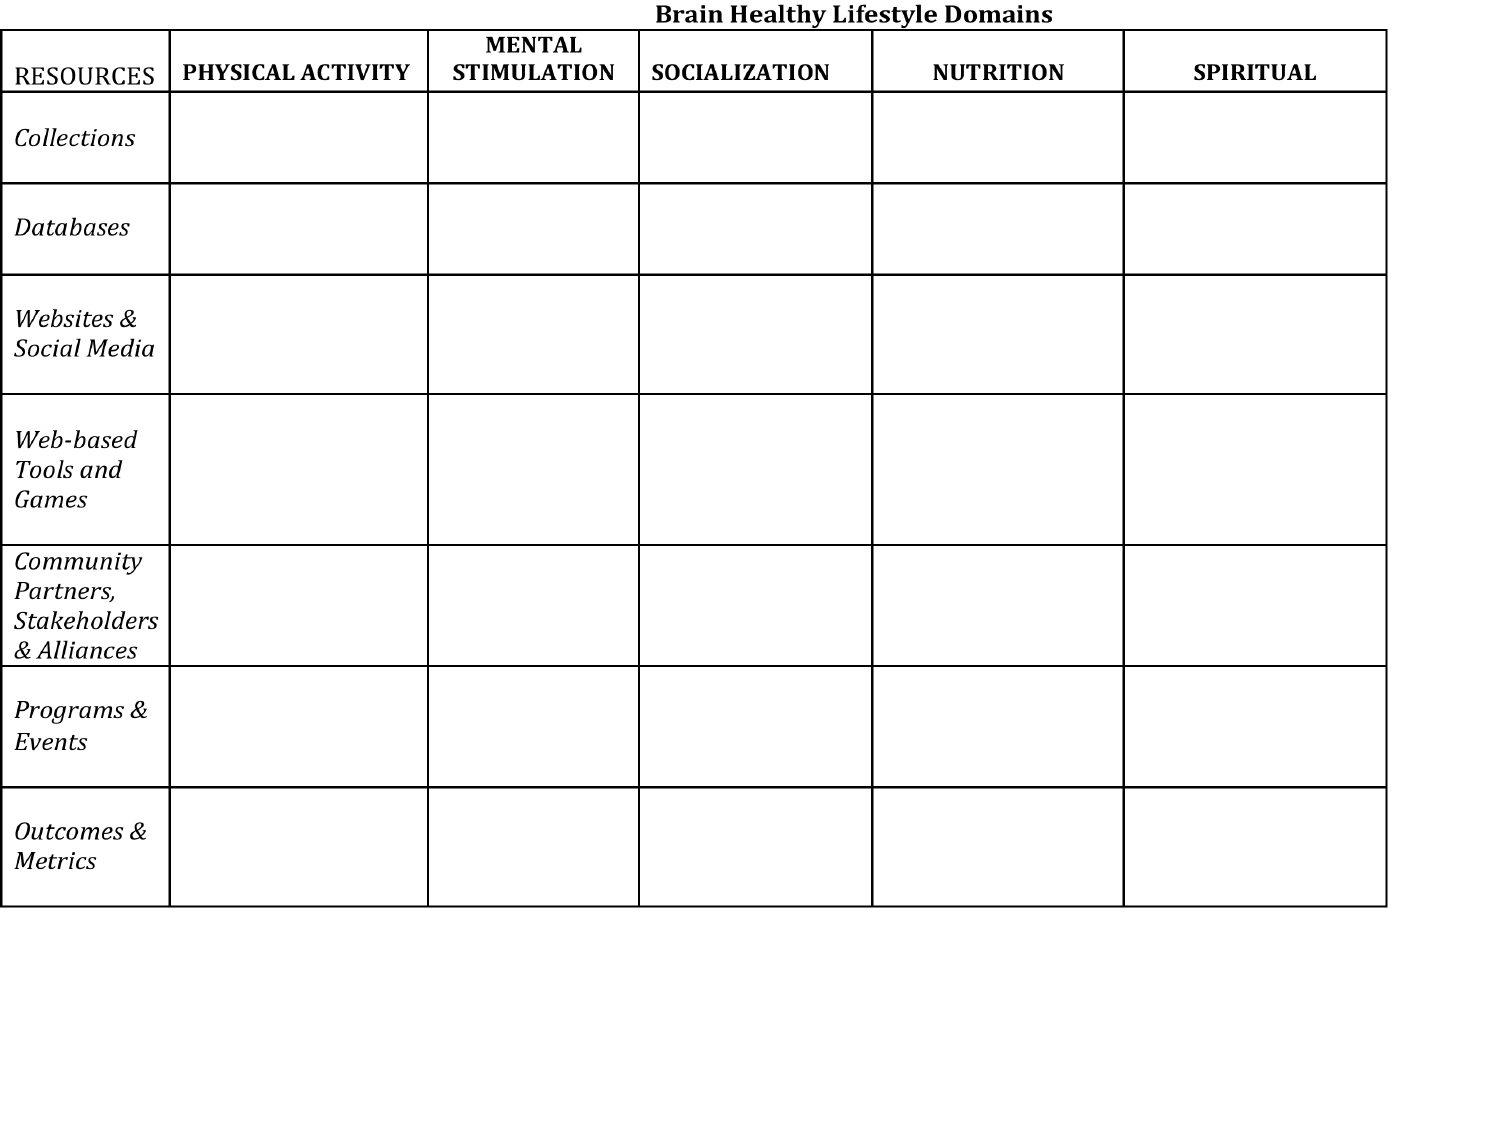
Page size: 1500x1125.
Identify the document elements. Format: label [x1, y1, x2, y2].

text_box [0, 0, 1500, 937]
